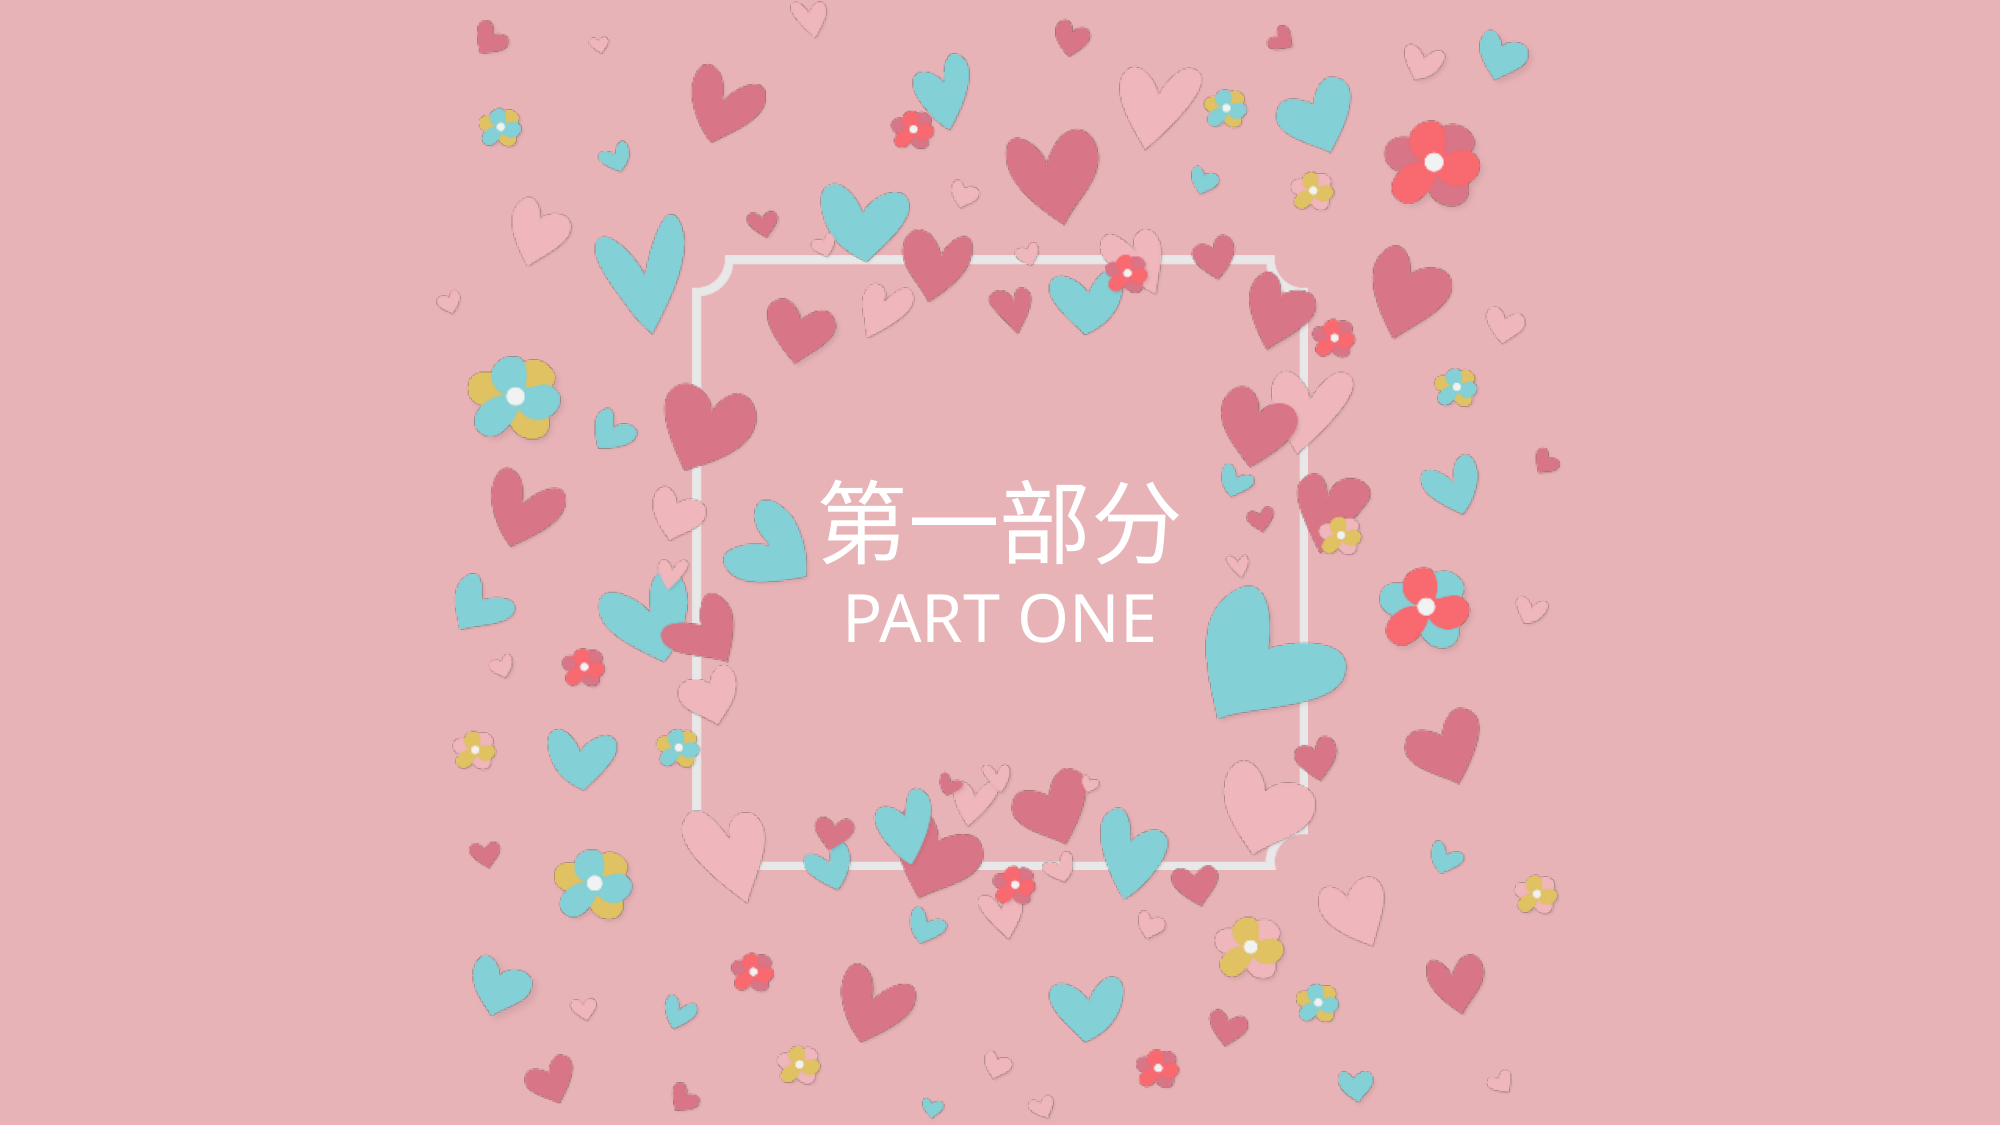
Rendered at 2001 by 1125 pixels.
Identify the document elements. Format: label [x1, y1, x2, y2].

picture [434, 0, 1566, 1125]
